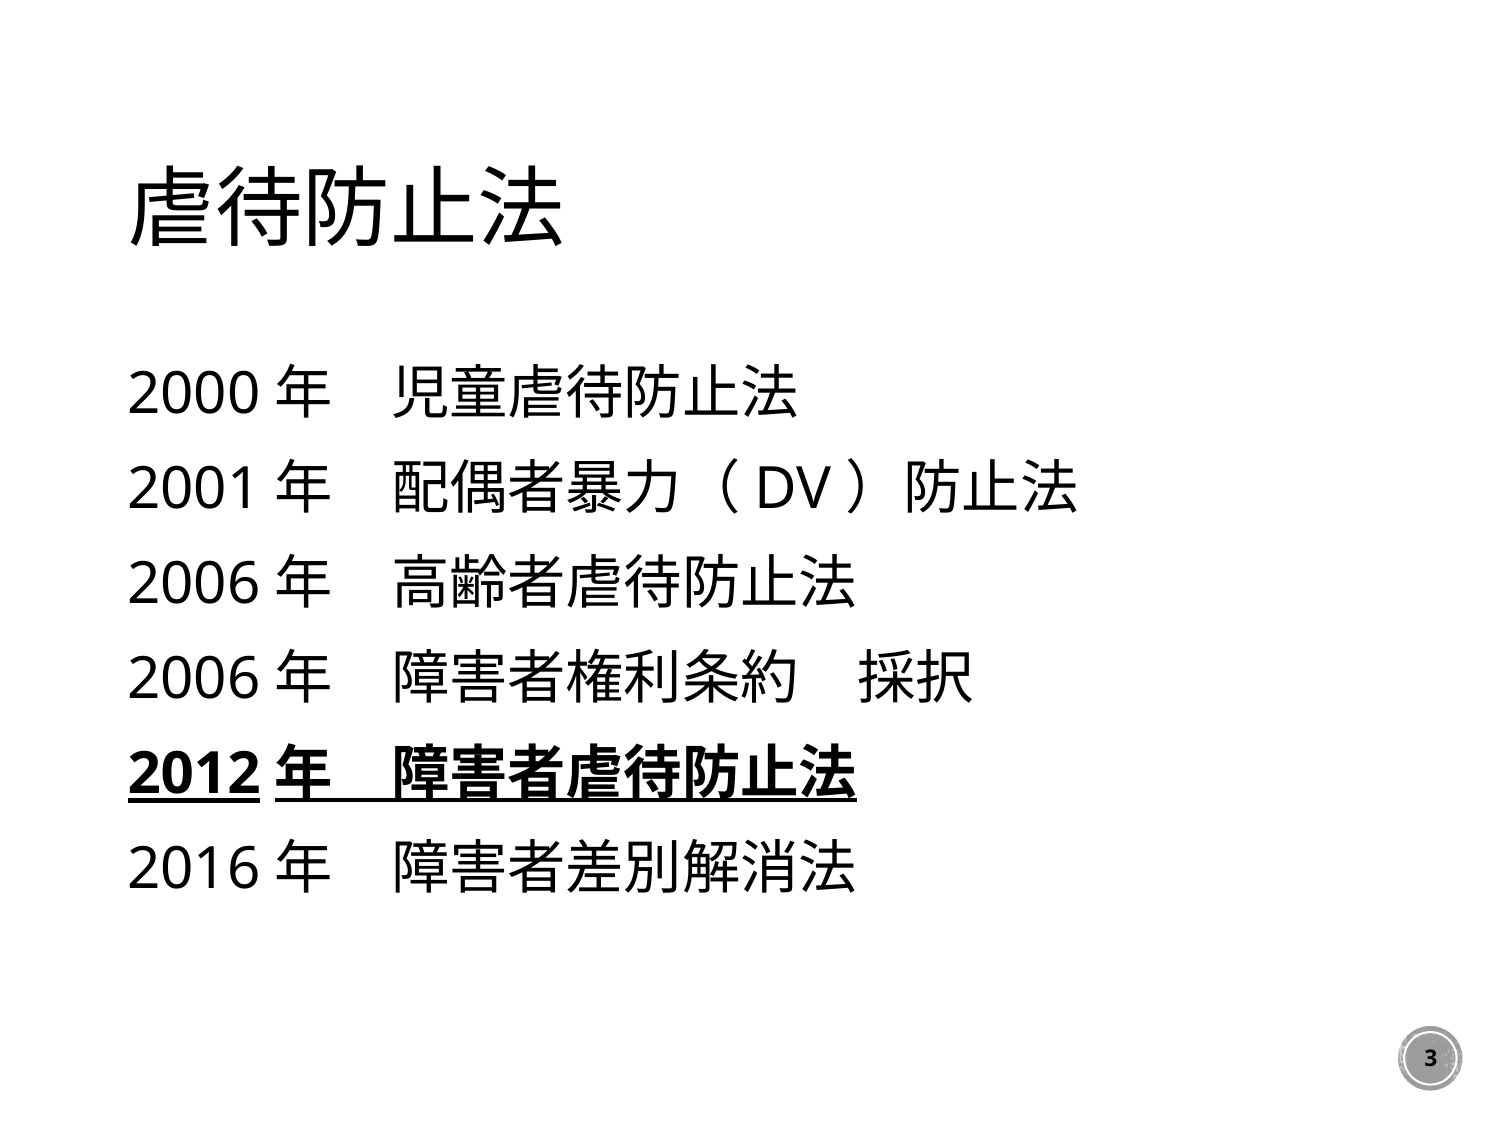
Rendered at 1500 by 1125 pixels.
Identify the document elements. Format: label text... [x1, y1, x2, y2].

slide_number 3 [1391, 1028, 1471, 1089]
title 虐待防止法 [112, 79, 1388, 344]
list 2000年 児童虐待防止法 2001年 配偶者暴力（DV）防止法 2006年 高齢者虐待防止法 2006年 障害者権利条約 採択 2012年 障害者虐待防止法 2016年 障害者差別解消法 [112, 348, 1471, 1059]
